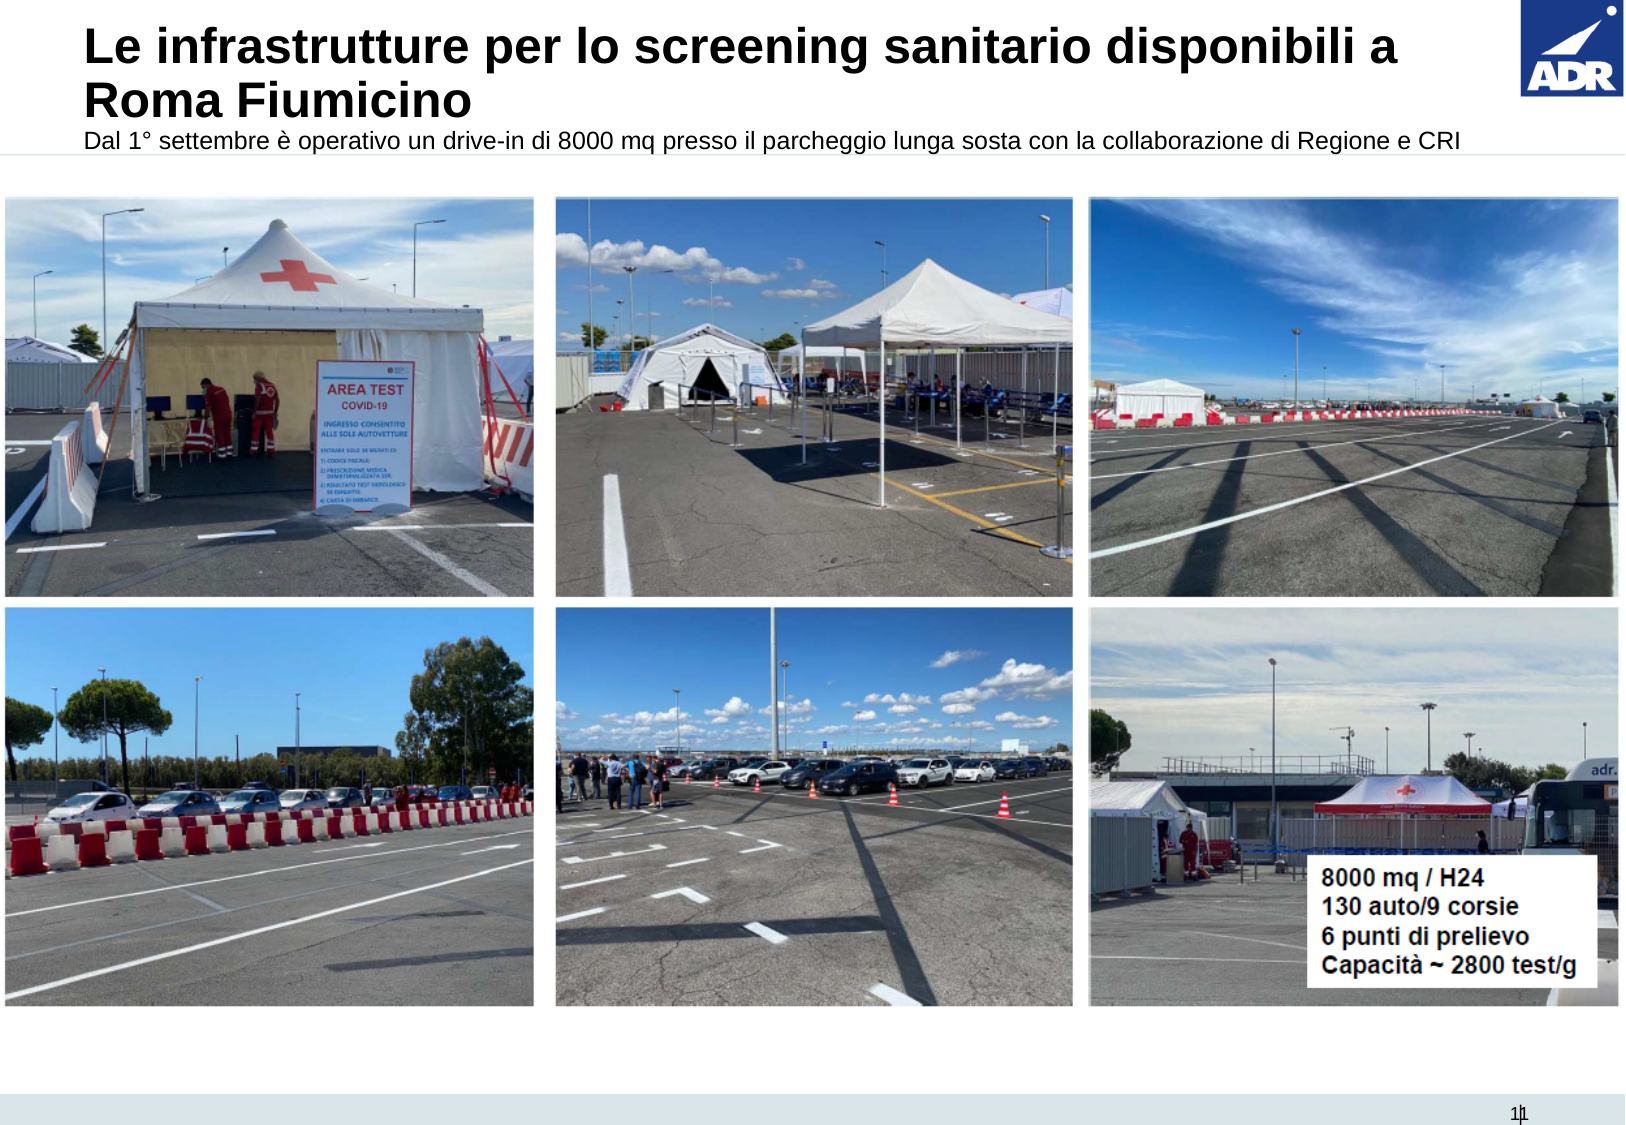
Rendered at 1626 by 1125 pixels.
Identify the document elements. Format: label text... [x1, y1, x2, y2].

title Le infrastrutture per lo screening sanitario disponibili a Roma Fiumicino Dal 1° settembre è operativo un drive-in di 8000 mq presso il parcheggio lunga sosta con la collaborazione di Regione e CRI [83, 42, 1510, 155]
picture [0, 193, 1625, 1010]
picture [1520, 0, 1626, 97]
